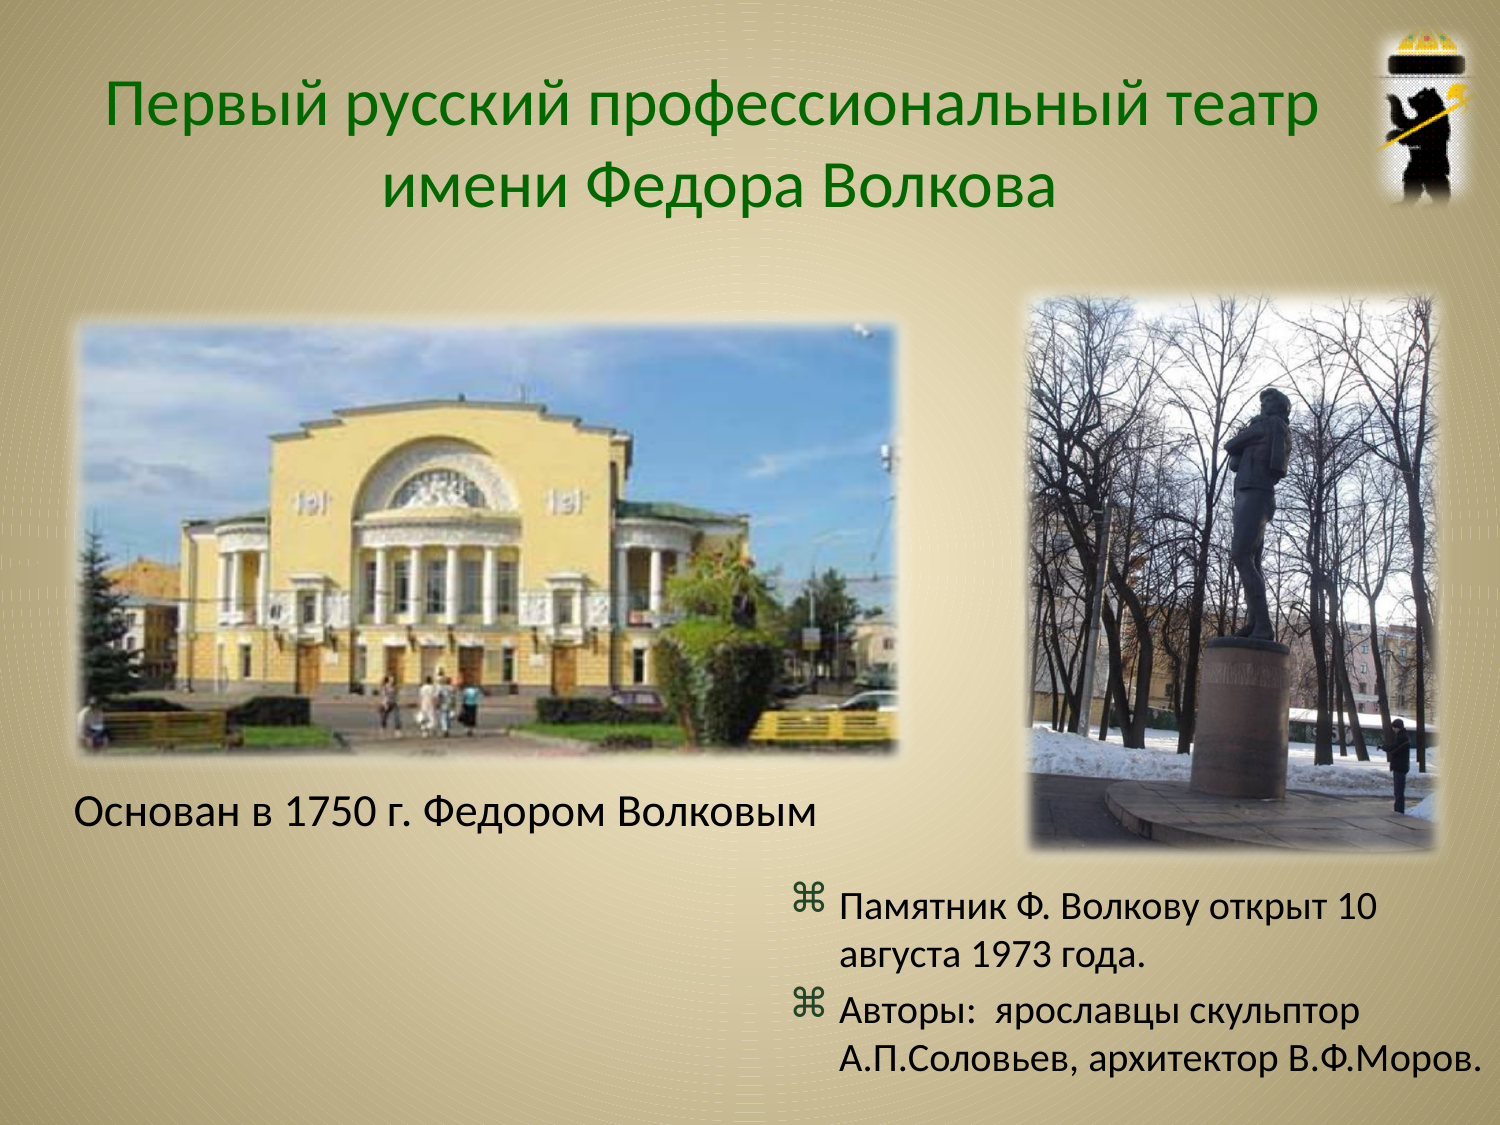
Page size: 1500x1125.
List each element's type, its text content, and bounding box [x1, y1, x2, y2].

picture [58, 304, 917, 774]
list Памятник Ф. Волкову открыт 10 августа 1973 года. Авторы: ярославцы скульптор А.П.Соловьев, архитектор В.Ф.Моров. [774, 871, 1500, 1125]
picture [1375, 28, 1473, 206]
title Первый русский профессиональный театр имени Федора Волкова [70, 23, 1355, 256]
list Основан в 1750 г. Федором Волковым [58, 782, 862, 876]
picture [1009, 278, 1454, 870]
